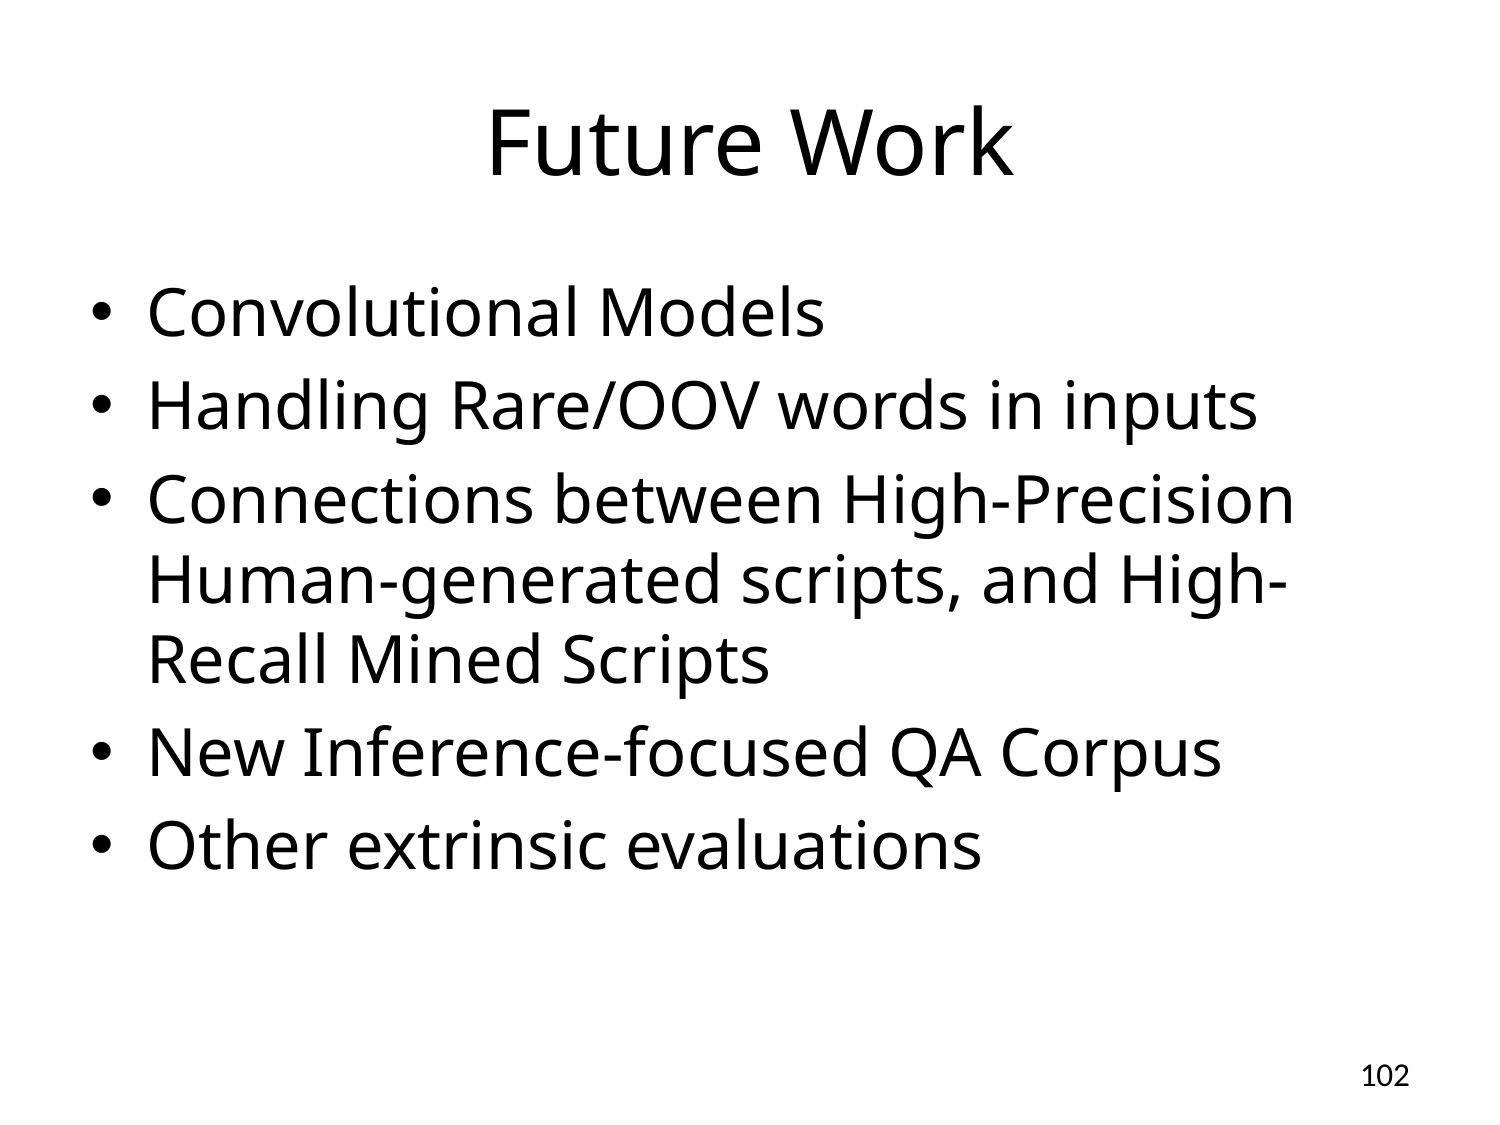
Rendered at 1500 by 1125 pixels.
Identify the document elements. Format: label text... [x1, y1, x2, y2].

slide_number 102 [1074, 1042, 1425, 1103]
title Future Work [75, 45, 1425, 233]
list Convolutional Models Handling Rare/OOV words in inputs Connections between High-Precision Human-generated scripts, and High-Recall Mined Scripts New Inference-focused QA Corpus Other extrinsic evaluations [75, 262, 1425, 1005]
